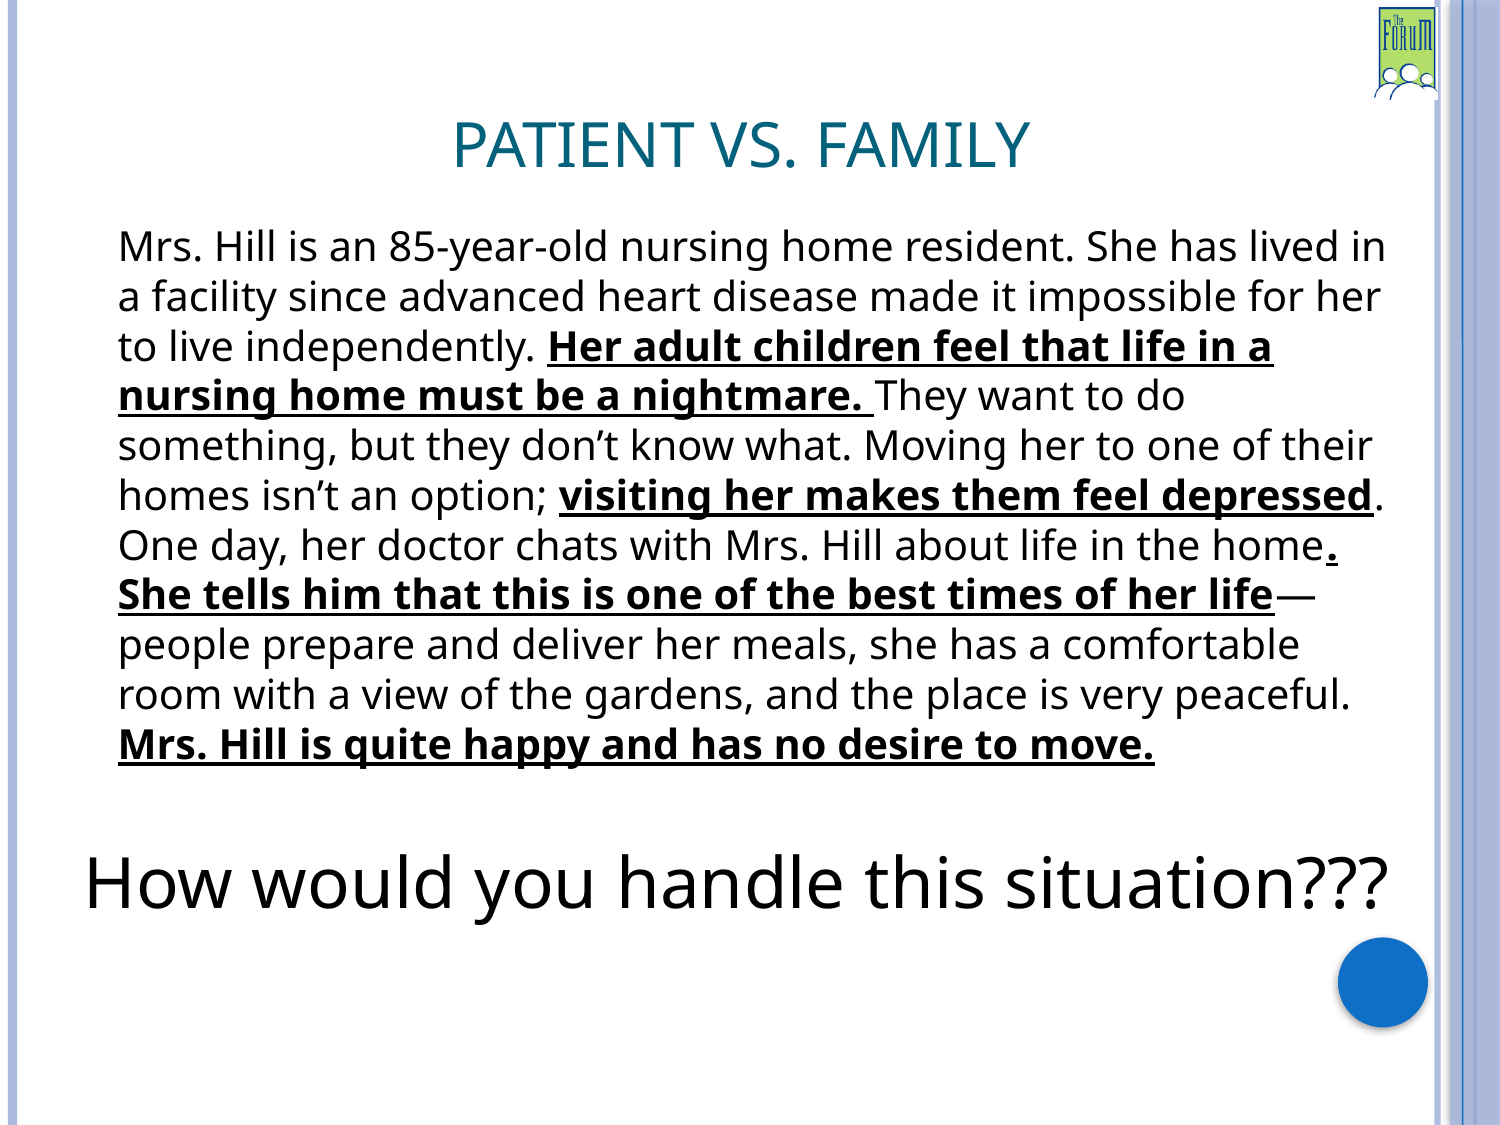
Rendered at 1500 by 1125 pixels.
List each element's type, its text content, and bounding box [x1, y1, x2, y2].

picture [1374, 6, 1438, 101]
list Mrs. Hill is an 85-year-old nursing home resident. She has lived in a facility since advanced heart disease made it impossible for her to live independently. Her adult children feel that life in a nursing home must be a nightmare. They want to do something, but they don’t know what. Moving her to one of their homes isn’t an option; visiting her makes them feel depressed. One day, her doctor chats with Mrs. Hill about life in the home. She tells him that this is one of the best times of her life—people prepare and deliver her meals, she has a comfortable room with a view of the gardens, and the place is very peaceful. Mrs. Hill is quite happy and has no desire to move. How would you handle this situation??? [62, 212, 1413, 1063]
title Patient vs. Family [75, 0, 1425, 188]
